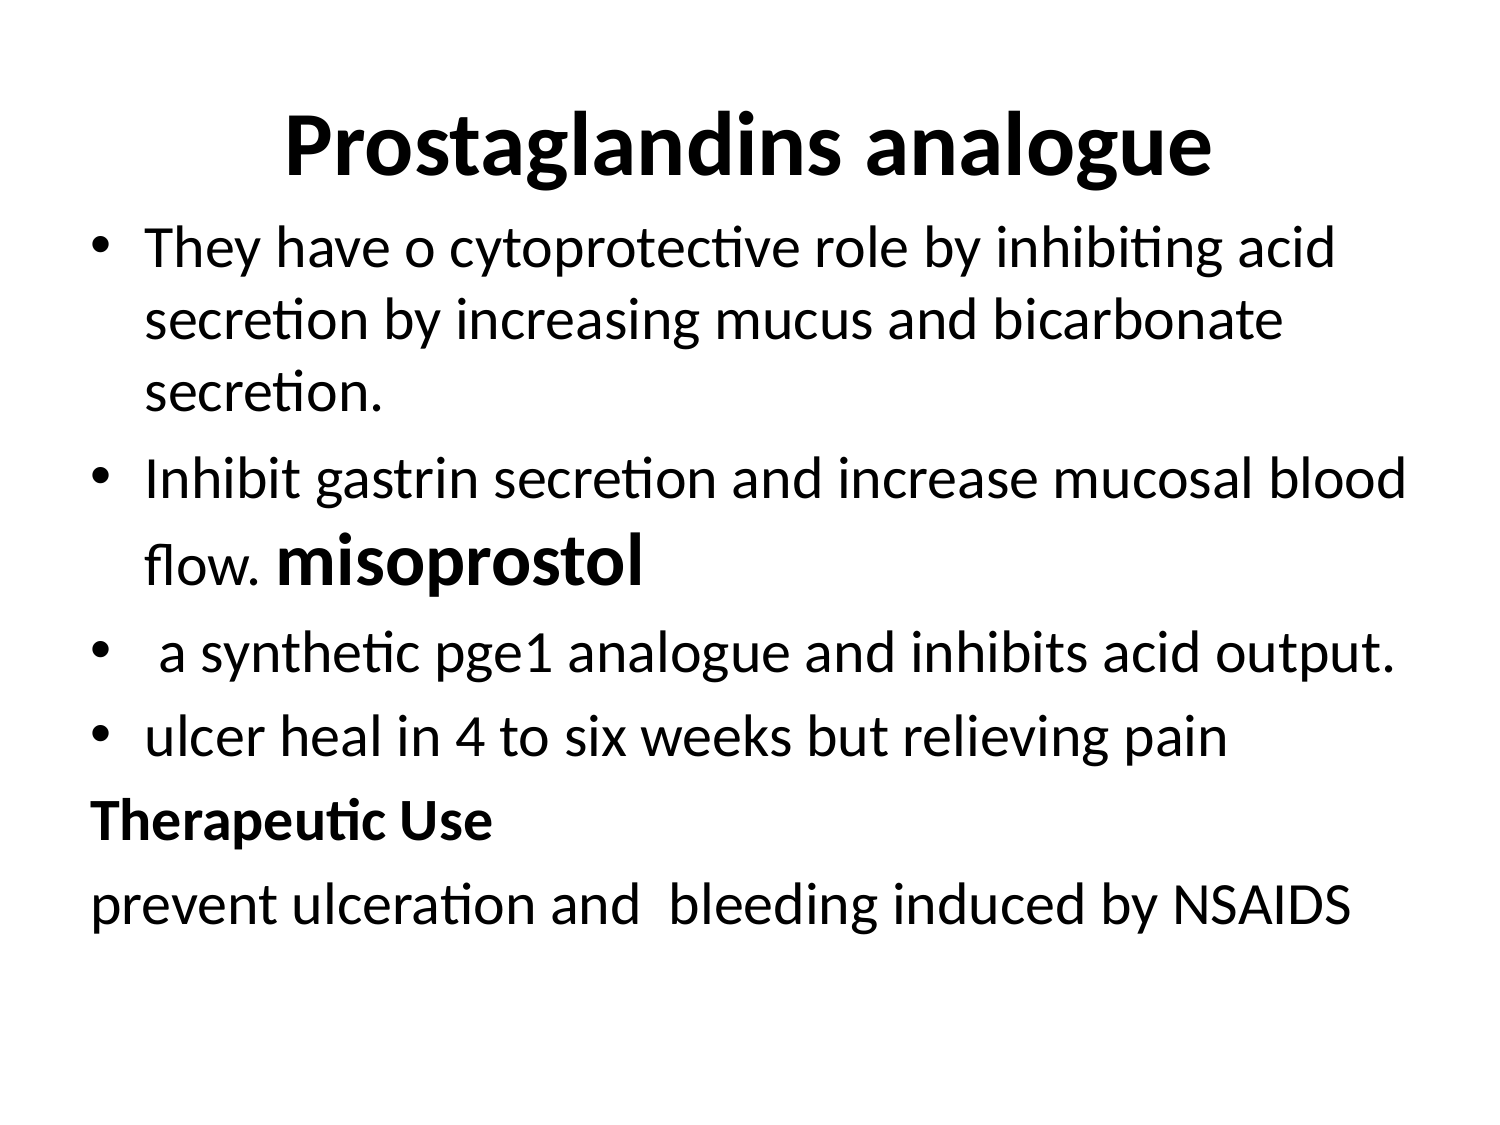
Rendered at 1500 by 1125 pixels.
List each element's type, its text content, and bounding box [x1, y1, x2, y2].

list They have o cytoprotective role by inhibiting acid secretion by increasing mucus and bicarbonate secretion. Inhibit gastrin secretion and increase mucosal blood flow. misoprostol a synthetic pge1 analogue and inhibits acid output. ulcer heal in 4 to six weeks but relieving pain Therapeutic Use prevent ulceration and bleeding induced by NSAIDS [75, 200, 1425, 1005]
title Prostaglandins analogue [75, 45, 1425, 200]
